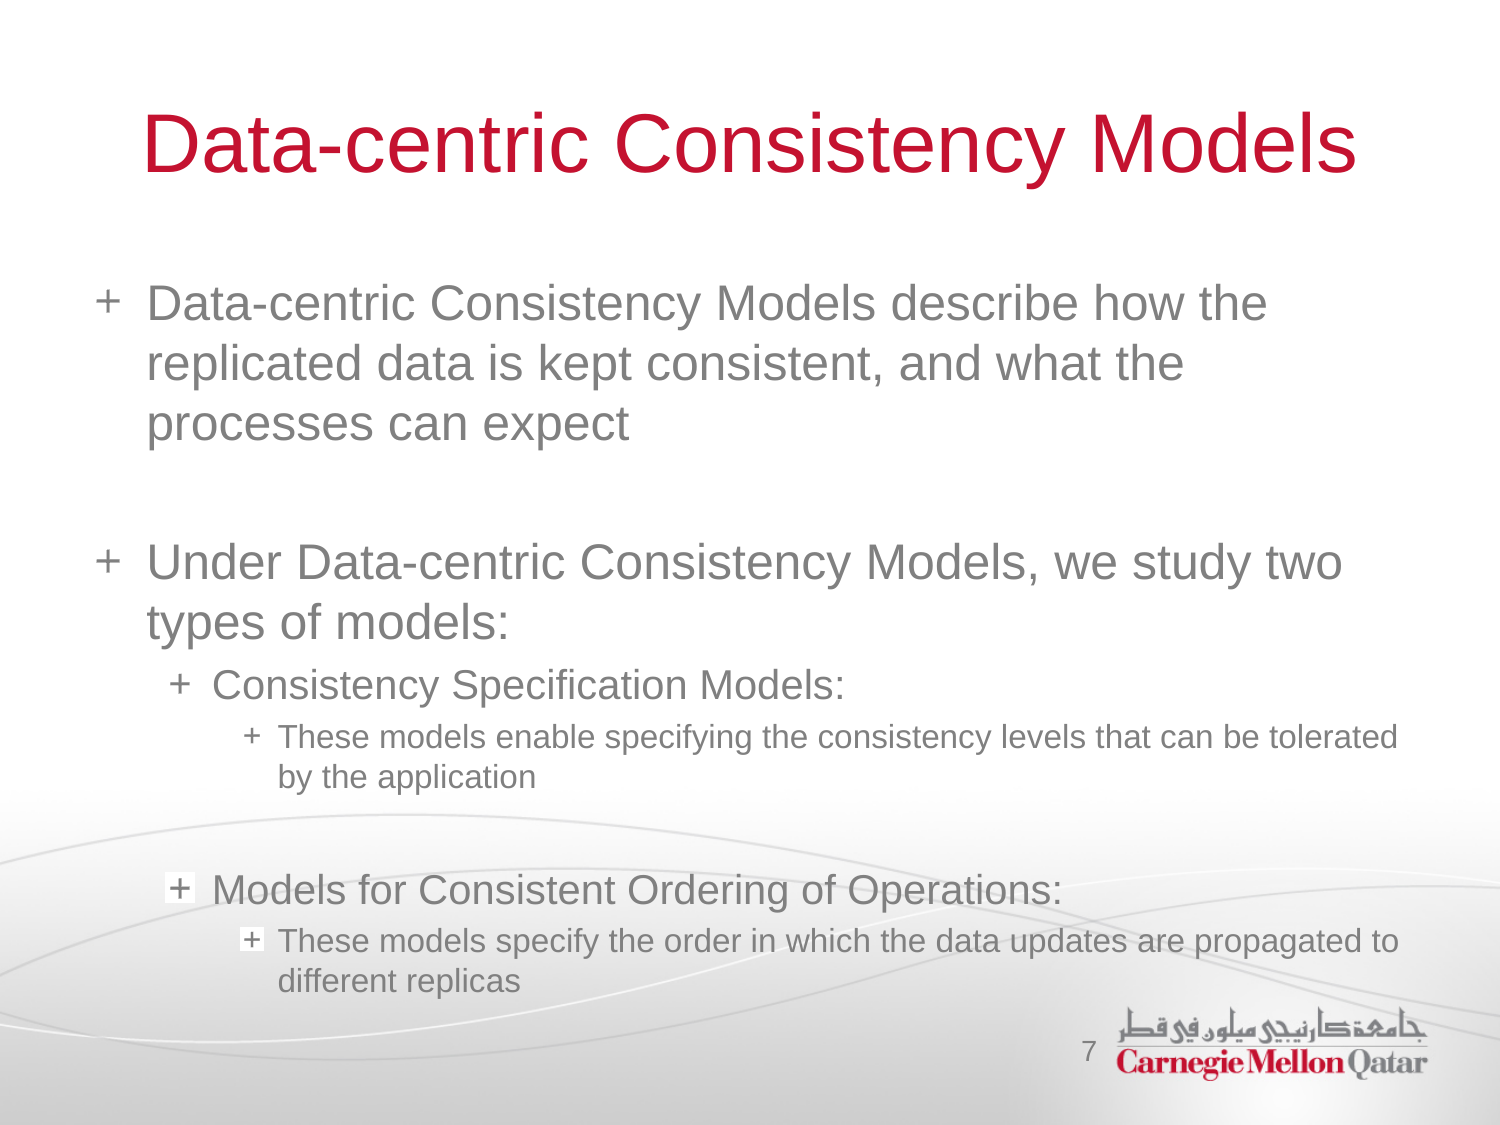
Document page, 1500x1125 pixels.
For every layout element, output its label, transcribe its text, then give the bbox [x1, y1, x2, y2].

title Data-centric Consistency Models [74, 44, 1426, 233]
list Data-centric Consistency Models describe how the replicated data is kept consistent, and what the processes can expect Under Data-centric Consistency Models, we study two types of models: Consistency Specification Models: These models enable specifying the consistency levels that can be tolerated by the application Models for Consistent Ordering of Operations: These models specify the order in which the data updates are propagated to different replicas [74, 262, 1426, 1006]
slide_number 7 [975, 1024, 1113, 1103]
picture [0, 0, 1500, 1125]
